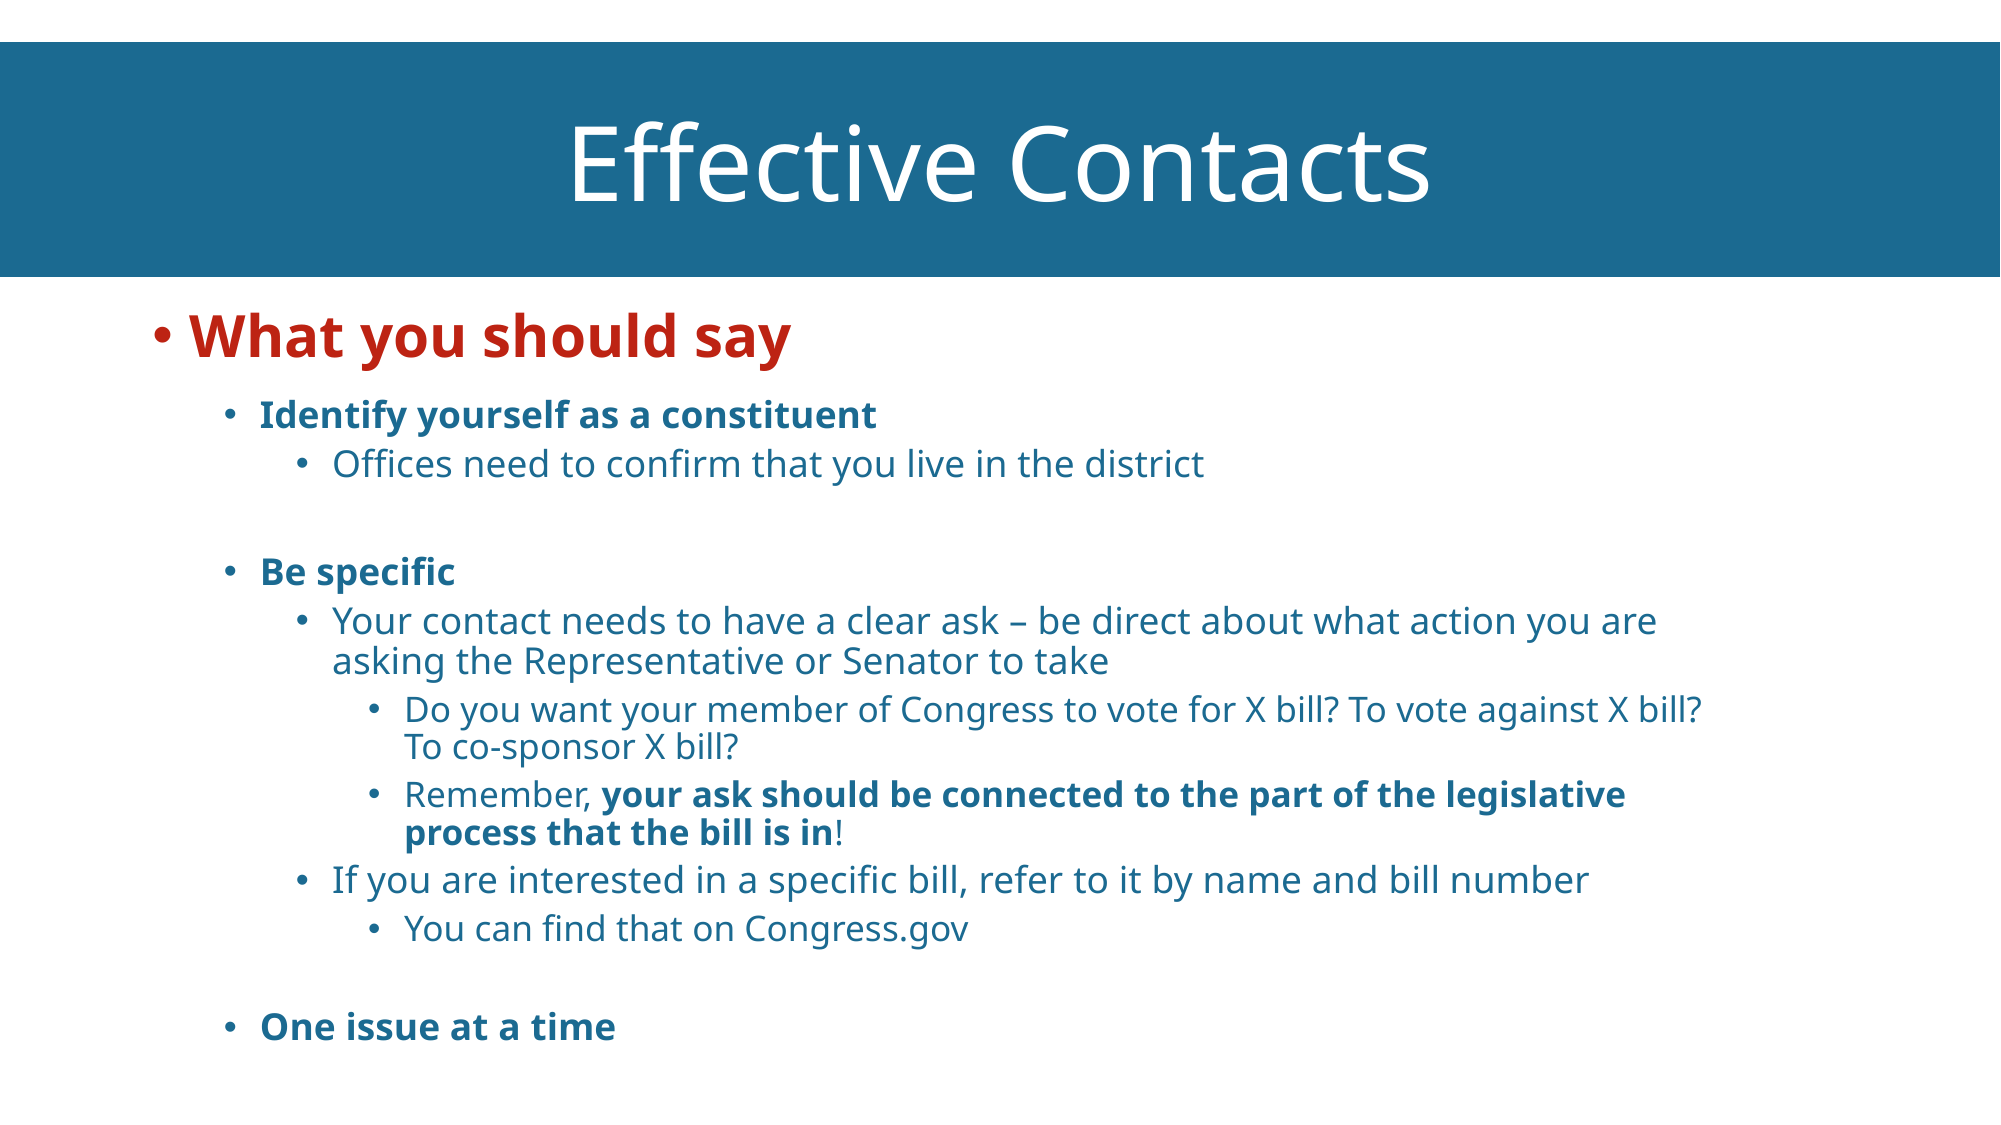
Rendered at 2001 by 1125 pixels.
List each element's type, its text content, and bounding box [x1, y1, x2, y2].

list What you should say [137, 299, 1863, 1014]
text_box Effective Contacts [0, 42, 2000, 276]
text_box Identify yourself as a constituent Offices need to confirm that you live in the district Be specific Your contact needs to have a clear ask – be direct about what action you are asking the Representative or Senator to take Do you want your member of Congress to vote for X bill? To vote against X bill? To co-sponsor X bill? Remember, your ask should be connected to the part of the legislative process that the bill is in! If you are interested in a specific bill, refer to it by name and bill number You can find that on Congress.gov One issue at a time [208, 388, 1746, 1103]
